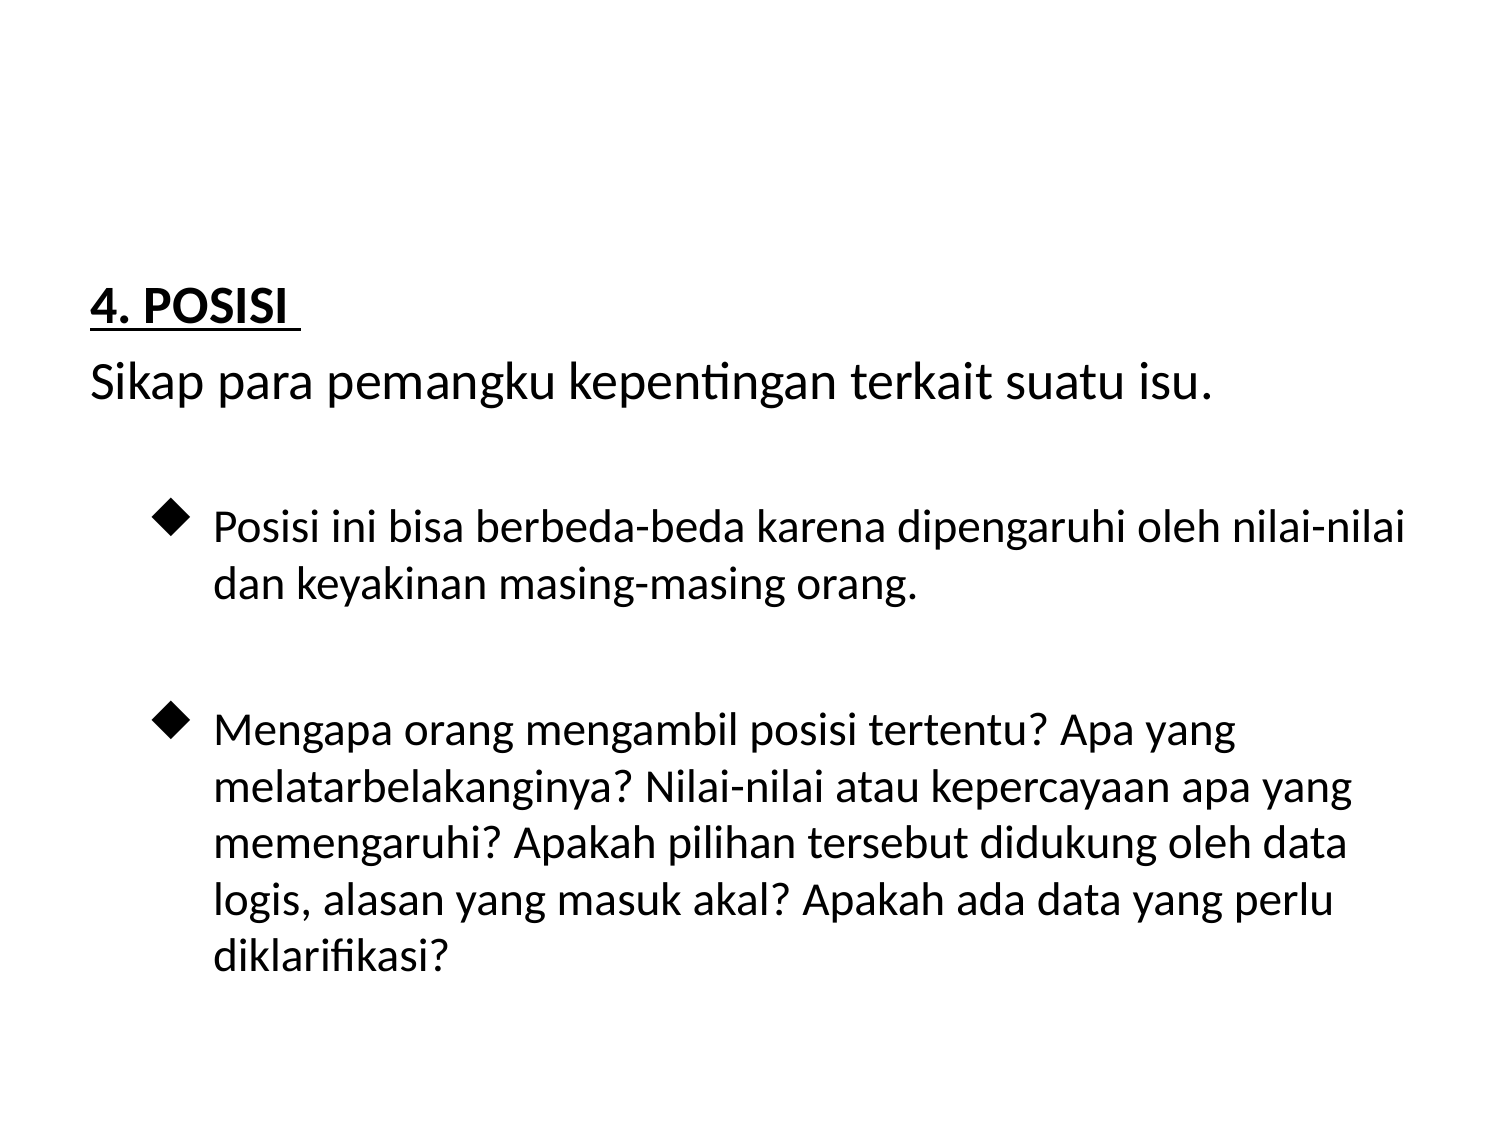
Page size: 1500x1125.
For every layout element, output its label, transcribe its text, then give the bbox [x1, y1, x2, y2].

list 4. POSISI Sikap para pemangku kepentingan terkait suatu isu. Posisi ini bisa berbeda-beda karena dipengaruhi oleh nilai-nilai dan keyakinan masing-masing orang. Mengapa orang mengambil posisi tertentu? Apa yang melatarbelakanginya? Nilai-nilai atau kepercayaan apa yang memengaruhi? Apakah pilihan tersebut didukung oleh data logis, alasan yang masuk akal? Apakah ada data yang perlu diklarifikasi? [75, 262, 1425, 1005]
